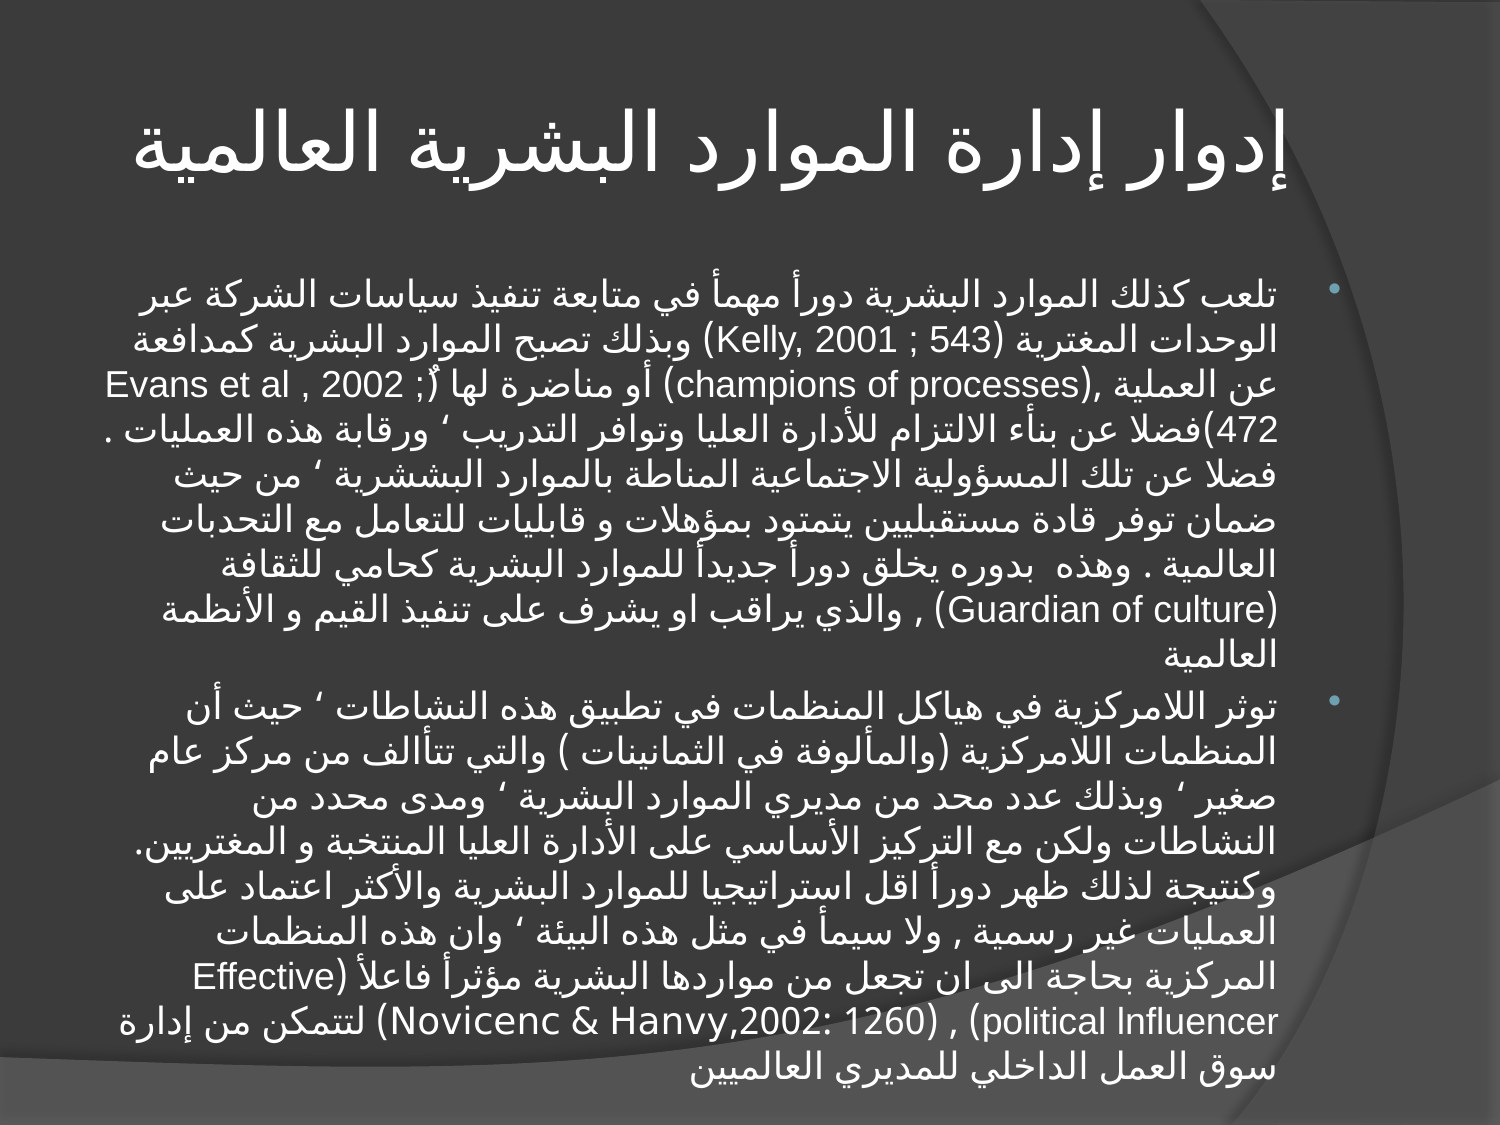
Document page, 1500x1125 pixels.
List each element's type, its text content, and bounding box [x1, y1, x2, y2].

title إدوار إدارة الموارد البشرية العالمية [75, 45, 1300, 233]
list تلعب كذلك الموارد البشرية دورأ مهمأ في متابعة تنفيذ سياسات الشركة عبر الوحدات المغترية (Kelly, 2001 ; 543) وبذلك تصبح الموارد البشرية كمدافعة عن العملية ,(champions of processes) أو مناضرة لها (ُEvans et al , 2002 ; 472)فضلا عن بنأء الالتزام للأدارة العليا وتوافر التدريب ‘ ورقابة هذه العمليات . فضلا عن تلك المسؤولية الاجتماعية المناطة بالموارد البششرية ‘ من حيث ضمان توفر قادة مستقبليين يتمتود بمؤهلات و قابليات للتعامل مع التحدبات العالمية . وهذه بدوره يخلق دورأ جديدأ للموارد البشرية كحامي للثقافة (Guardian of culture) , والذي يراقب او يشرف على تنفيذ القيم و الأنظمة العالمية توثر اللامركزية في هياكل المنظمات في تطبيق هذه النشاطات ‘ حيث أن المنظمات اللامركزية (والمألوفة في الثمانينات ) والتي تتأالف من مركز عام صغير ‘ وبذلك عدد محد من مديري الموارد البشرية ‘ ومدى محدد من النشاطات ولكن مع التركيز الأساسي على الأدارة العليا المنتخبة و المغتريين. وكنتيجة لذلك ظهر دورأ اقل استراتيجيا للموارد البشرية والأكثر اعتماد على العمليات غير رسمية , ولا سيمأ في مثل هذه البيئة ‘ وان هذه المنظمات المركزية بحاجة الى ان تجعل من مواردها البشرية مؤثرأ فاعلأ (Effective political lnfluencer) , (Novicenc & Hanvy,2002: 1260) لتتمكن من إدارة سوق العمل الداخلي للمديري العالميين [75, 262, 1363, 1100]
